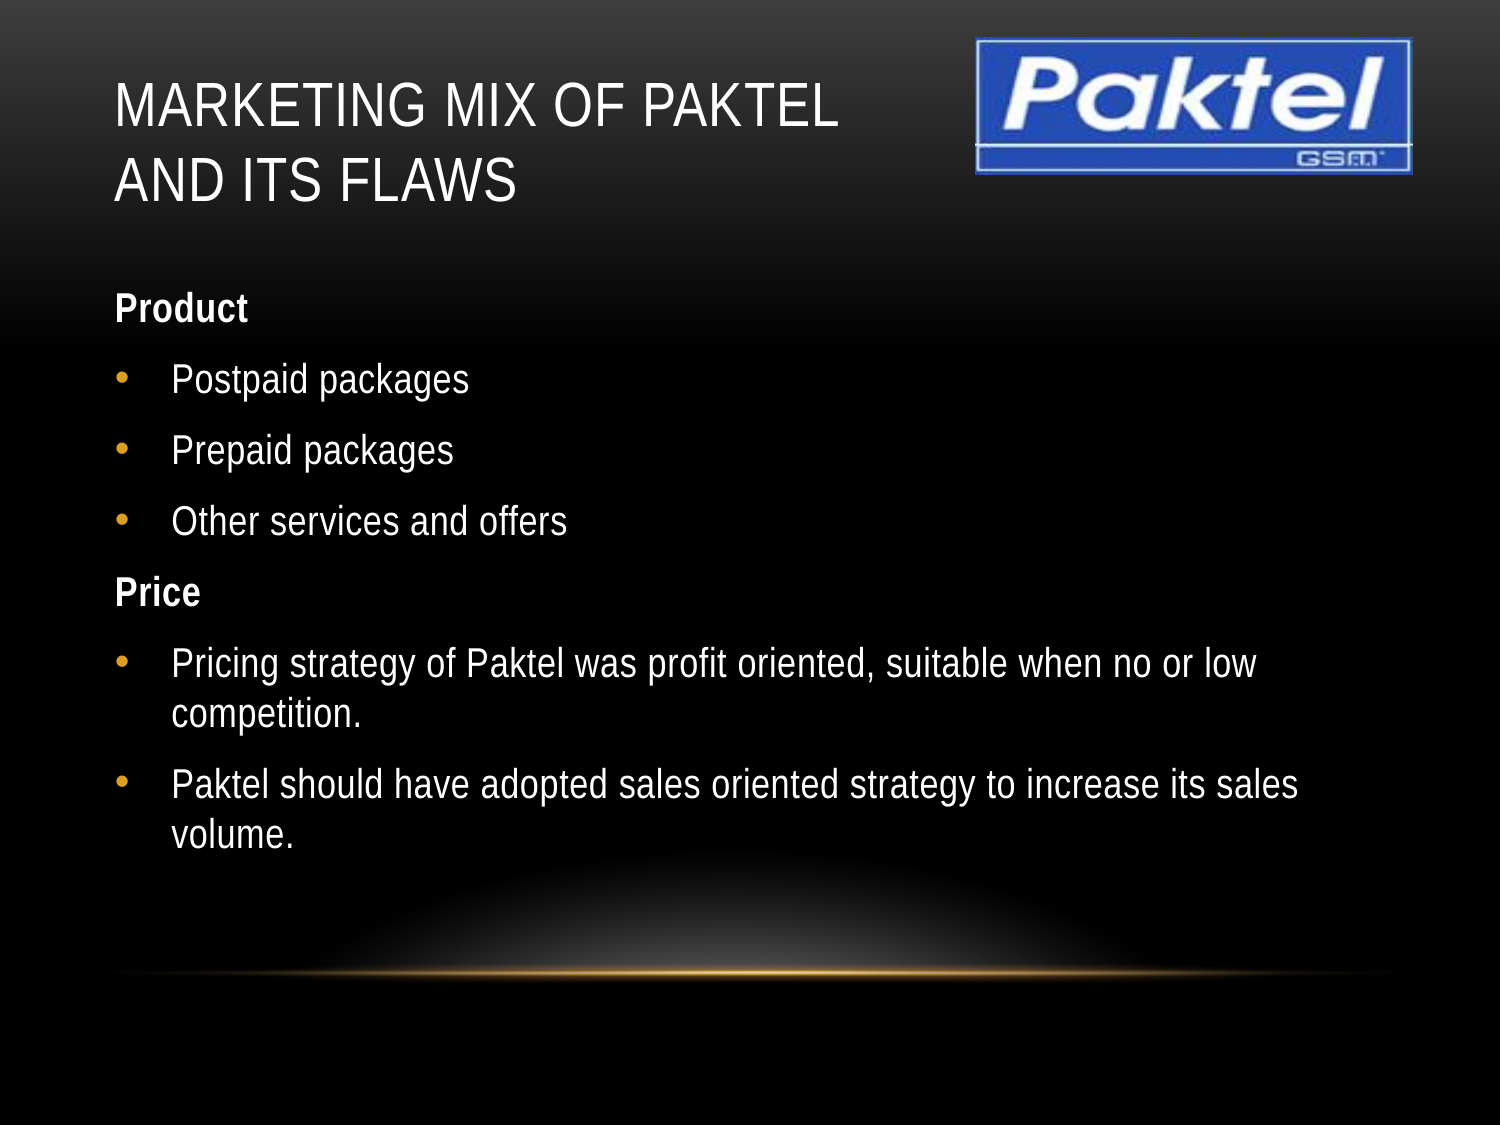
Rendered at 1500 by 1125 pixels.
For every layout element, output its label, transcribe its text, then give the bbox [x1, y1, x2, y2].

picture [0, 0, 1500, 1125]
title Marketing mix of Paktel and its flaws [99, 45, 1400, 233]
list Product Postpaid packages Prepaid packages Other services and offers Price Pricing strategy of Paktel was profit oriented, suitable when no or low competition. Paktel should have adopted sales oriented strategy to increase its sales volume. [99, 262, 1400, 938]
